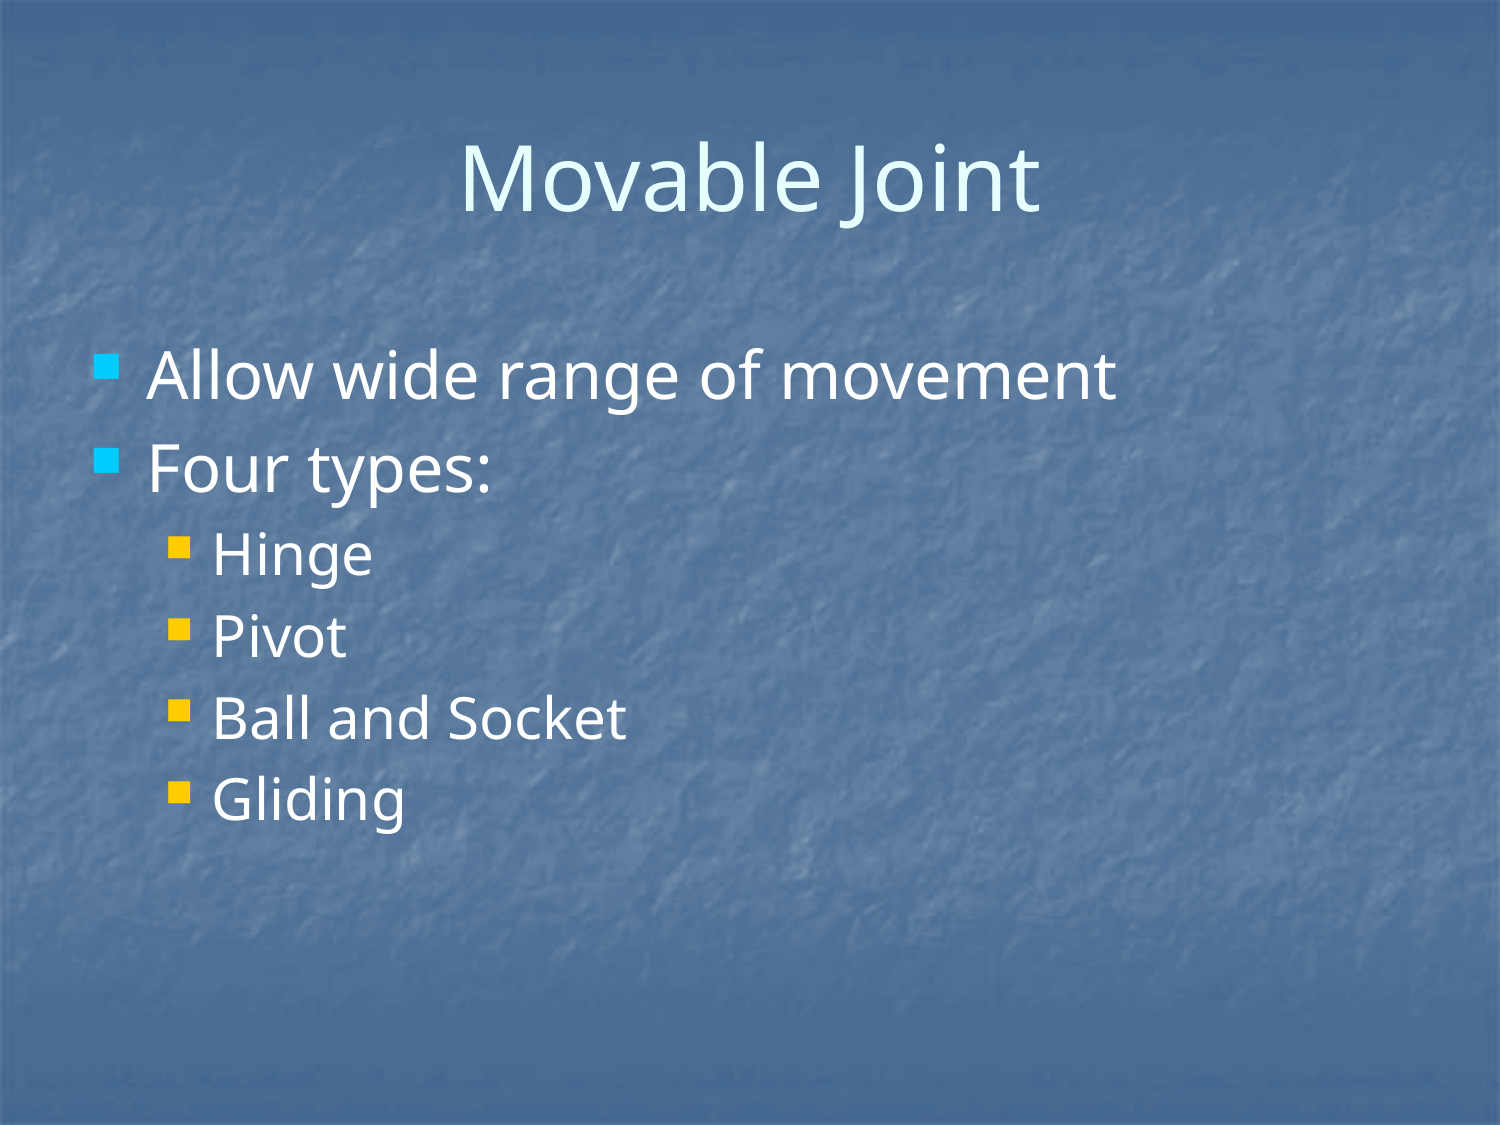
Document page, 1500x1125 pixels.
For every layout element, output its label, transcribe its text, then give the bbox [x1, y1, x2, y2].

list Allow wide range of movement Four types: Hinge Pivot Ball and Socket Gliding [74, 324, 1426, 1001]
title Movable Joint [74, 62, 1426, 288]
